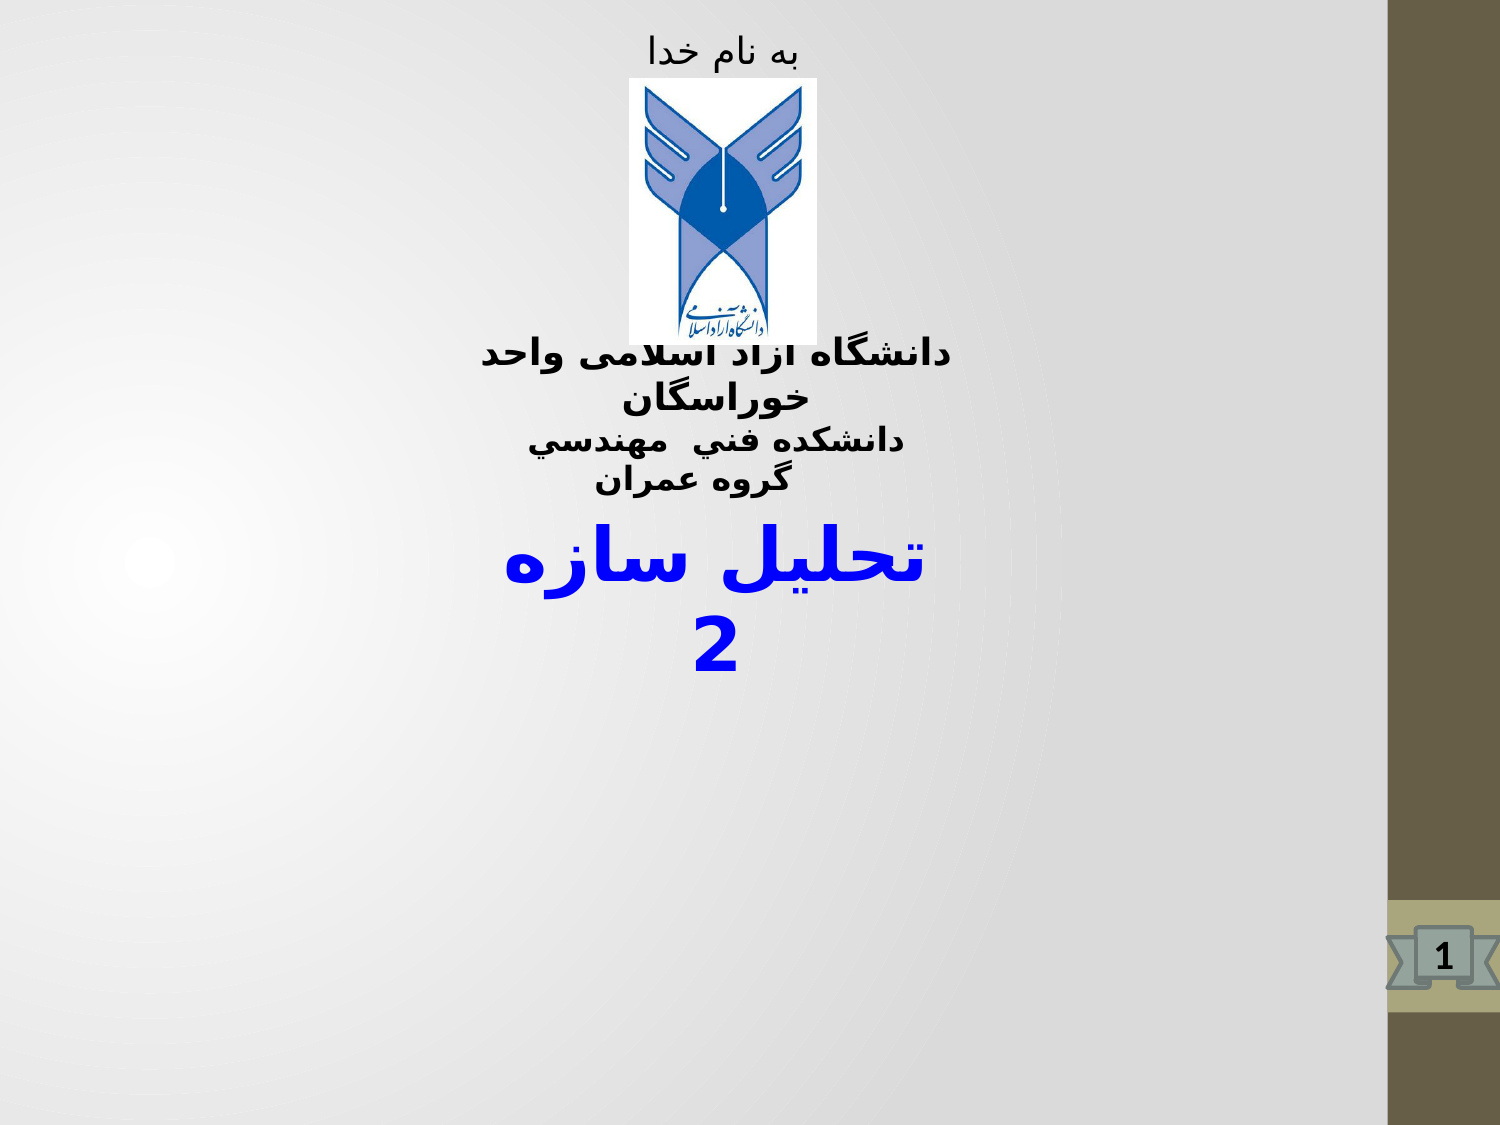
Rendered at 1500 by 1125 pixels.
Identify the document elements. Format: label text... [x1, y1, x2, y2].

text_box تحلیل سازه 2 [501, 446, 931, 757]
text_box به نام خدا [532, 19, 915, 80]
picture [629, 78, 818, 345]
text_box 1 [1385, 925, 1500, 990]
text_box دانشگاه آزاد اسلامی واحد خوراسگان دانشکده فني مهندسي گروه عمران [445, 320, 988, 505]
